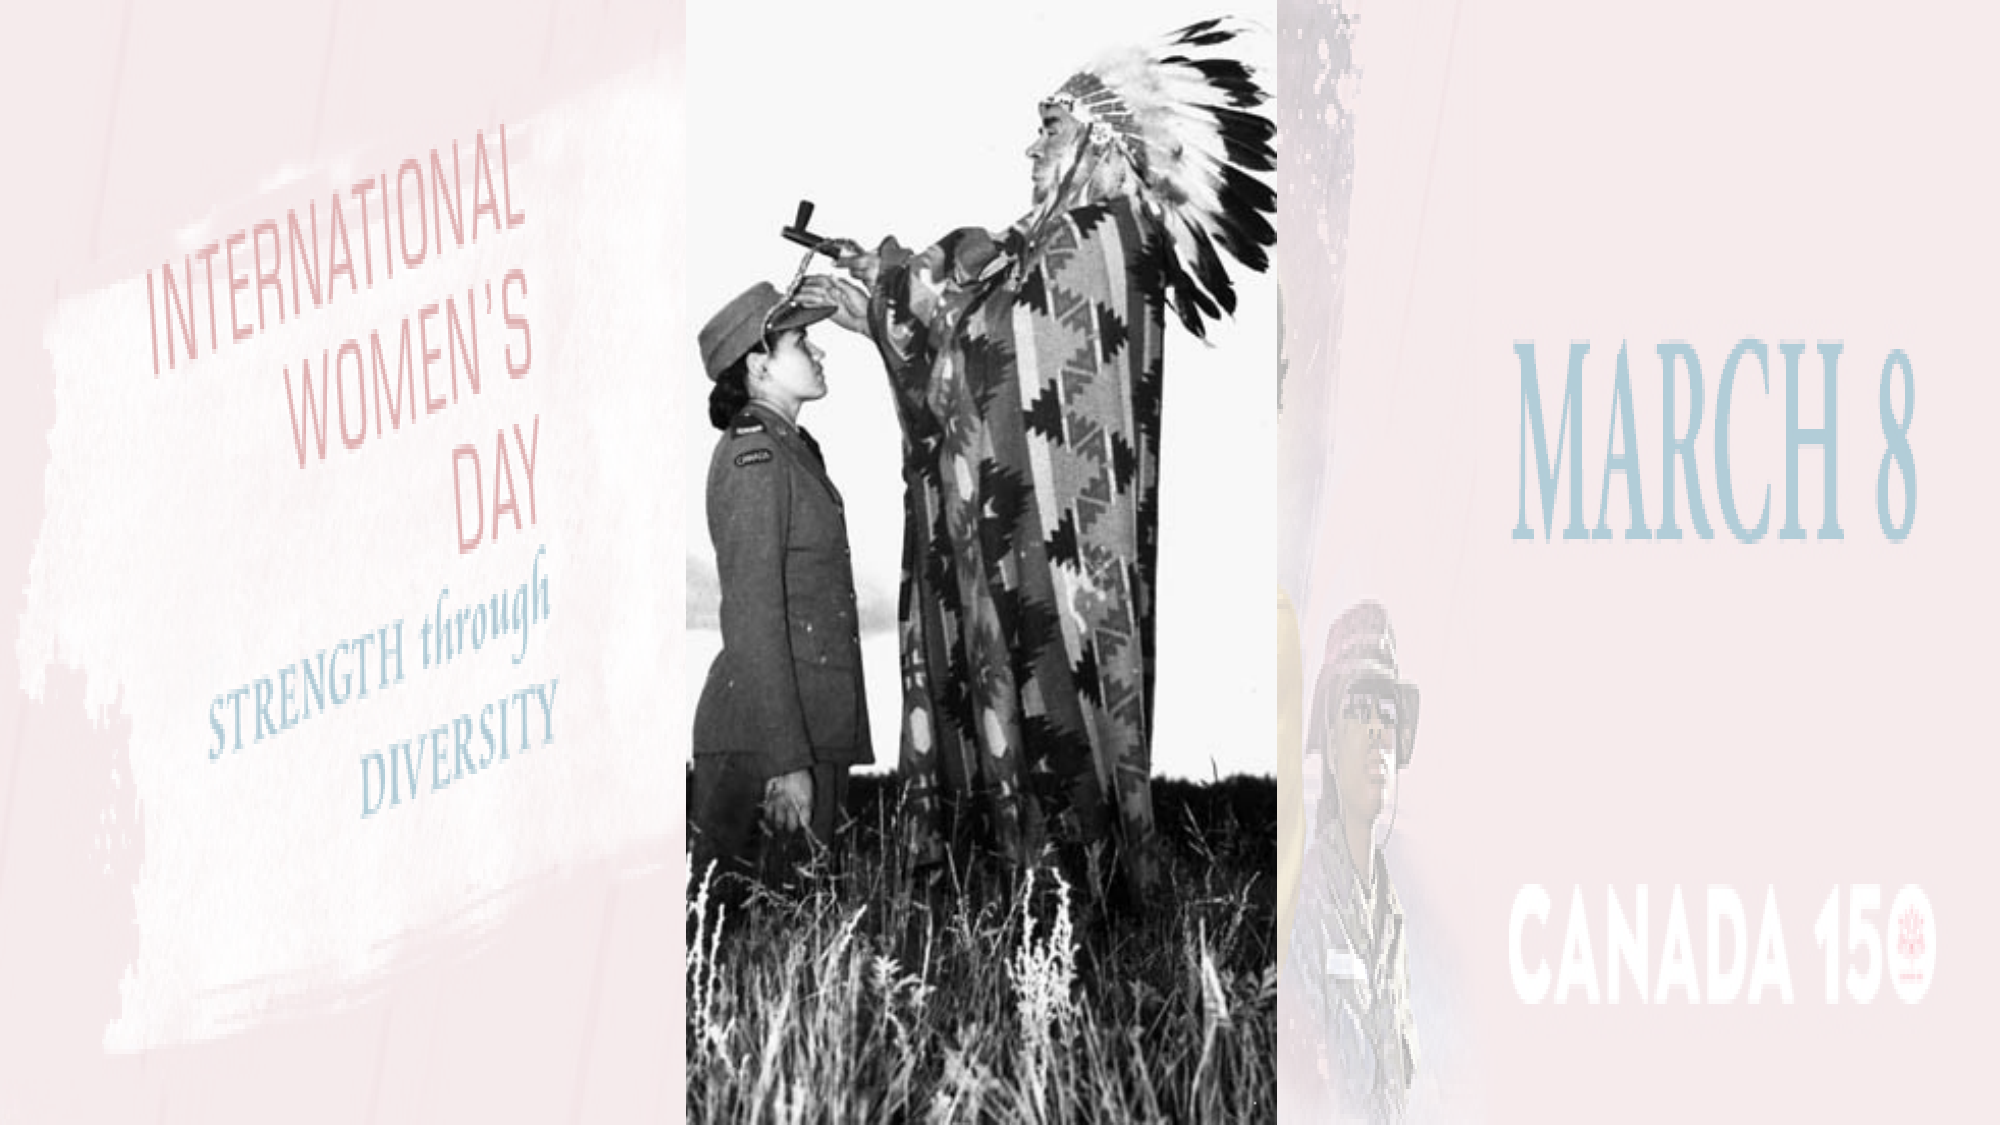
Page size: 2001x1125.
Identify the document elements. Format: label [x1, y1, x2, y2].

picture [686, 0, 1277, 1125]
